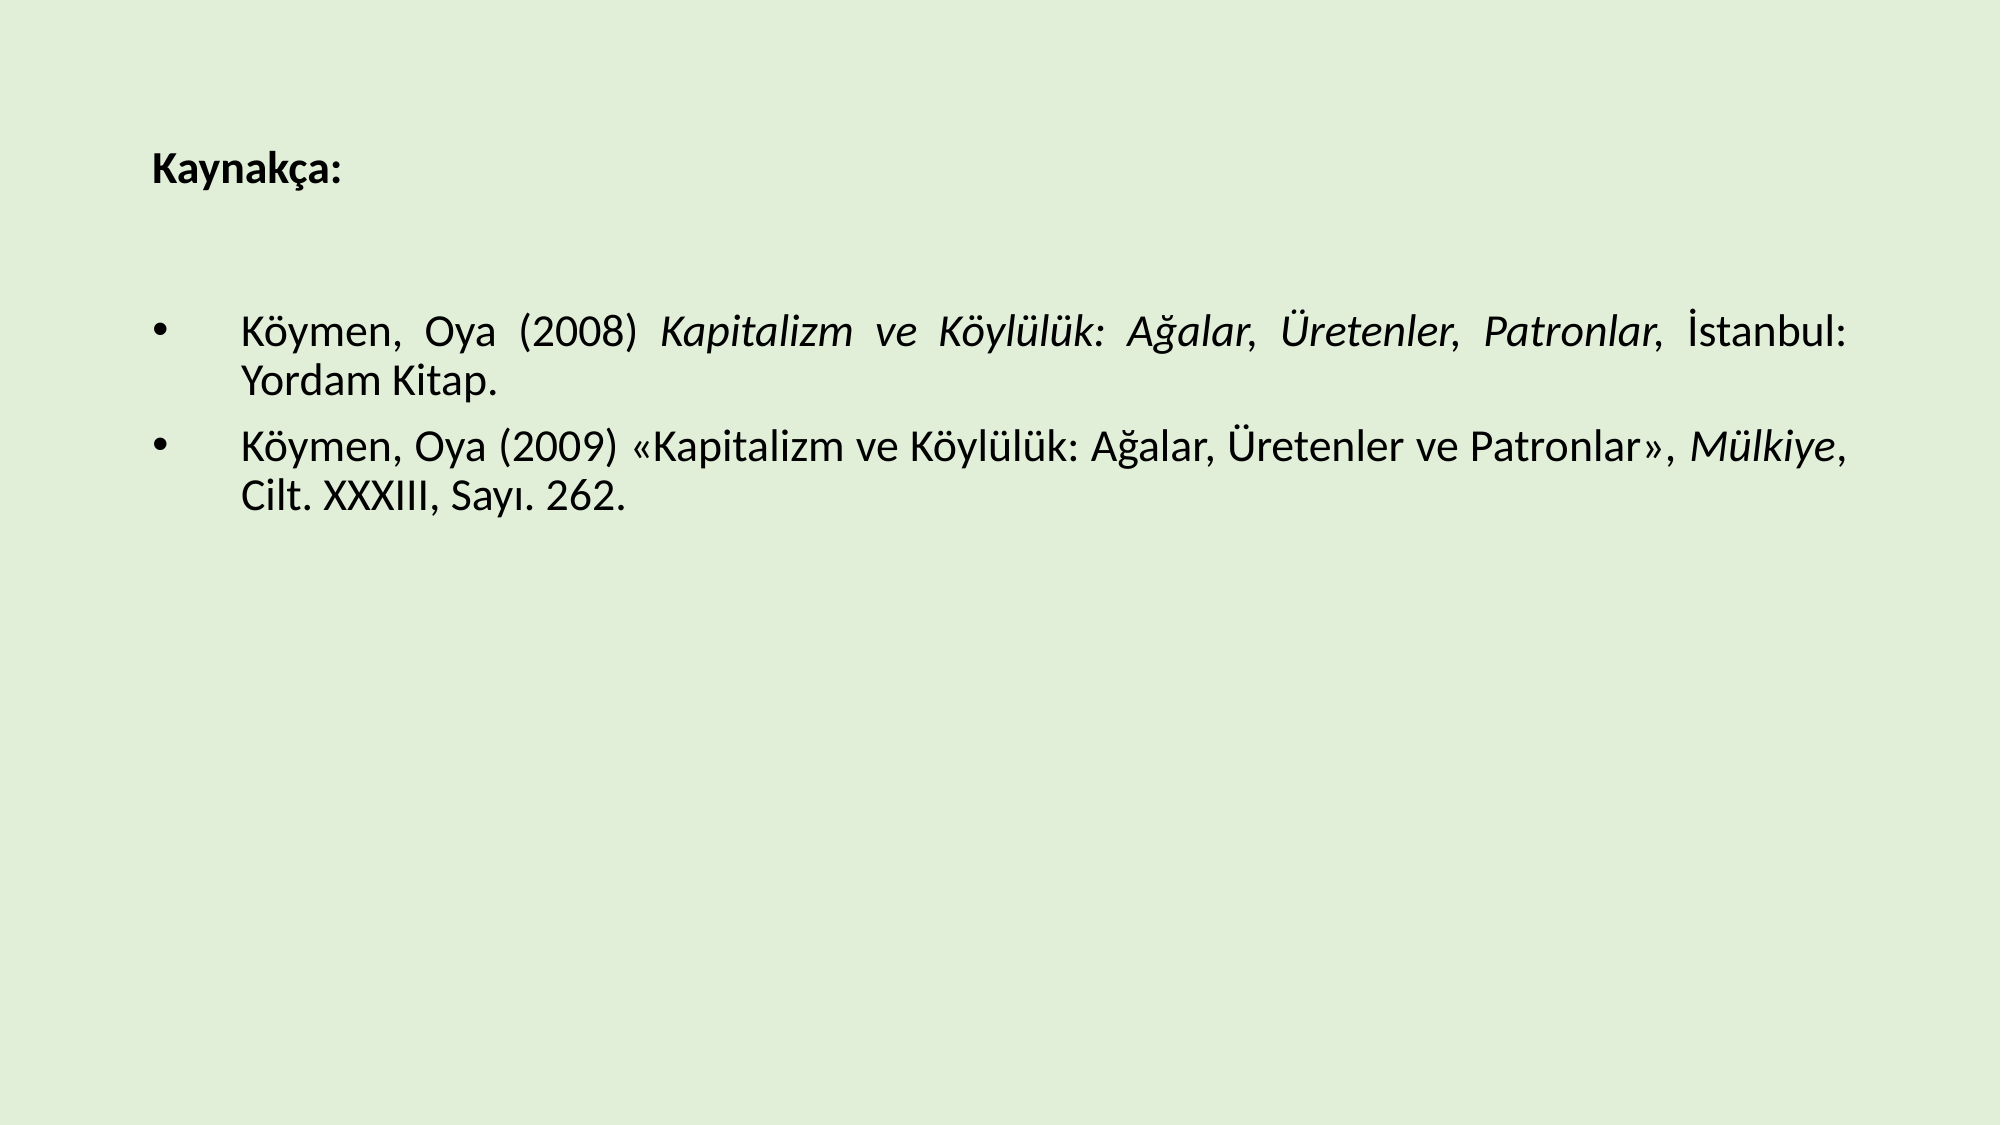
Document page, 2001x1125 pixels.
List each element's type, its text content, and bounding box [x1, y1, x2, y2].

list Köymen, Oya (2008) Kapitalizm ve Köylülük: Ağalar, Üretenler, Patronlar, İstanbul: Yordam Kitap. Köymen, Oya (2009) «Kapitalizm ve Köylülük: Ağalar, Üretenler ve Patronlar», Mülkiye, Cilt. XXXIII, Sayı. 262. [137, 299, 1863, 1014]
title Kaynakça: [137, 59, 1863, 278]
